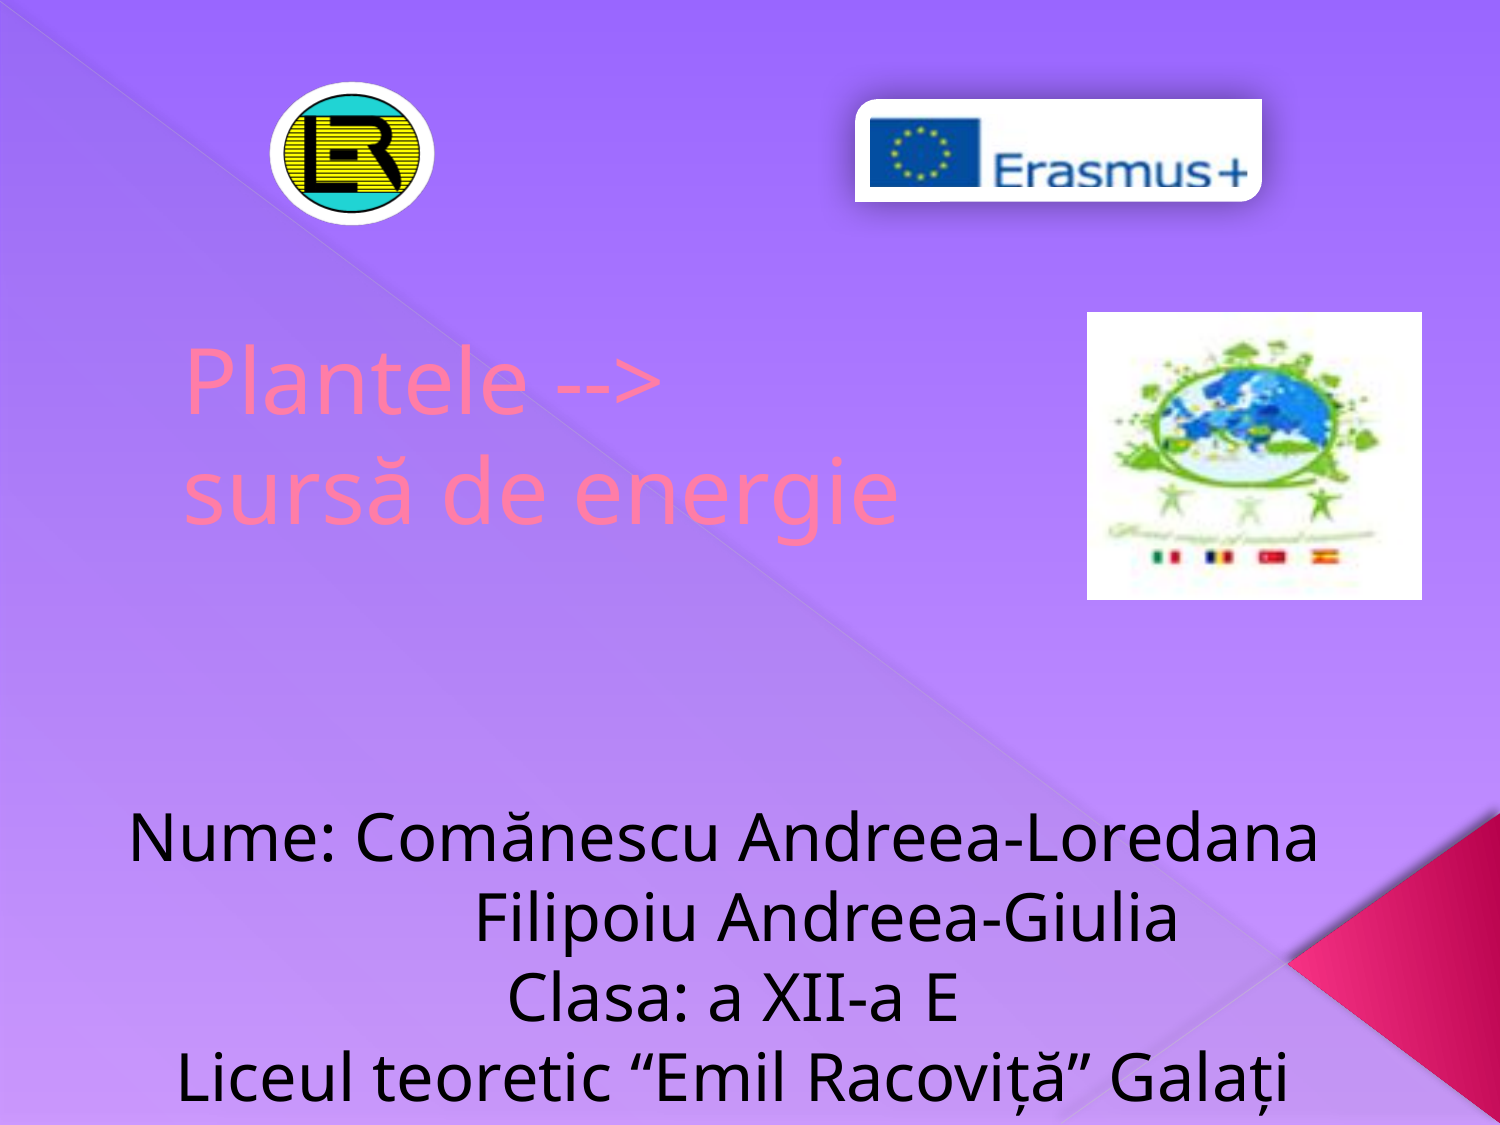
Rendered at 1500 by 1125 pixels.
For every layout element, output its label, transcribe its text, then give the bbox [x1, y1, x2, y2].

picture [862, 106, 1255, 195]
title Plantele --> sursă de energie [88, 127, 1412, 550]
subtitle Nume: Comănescu Andreea-Loredana Filipoiu Andreea-Giulia Clasa: a XII-a E Liceul teoretic “Emil Racoviță” Galați [0, 787, 1473, 1125]
picture [1087, 312, 1423, 601]
picture [249, 68, 483, 233]
